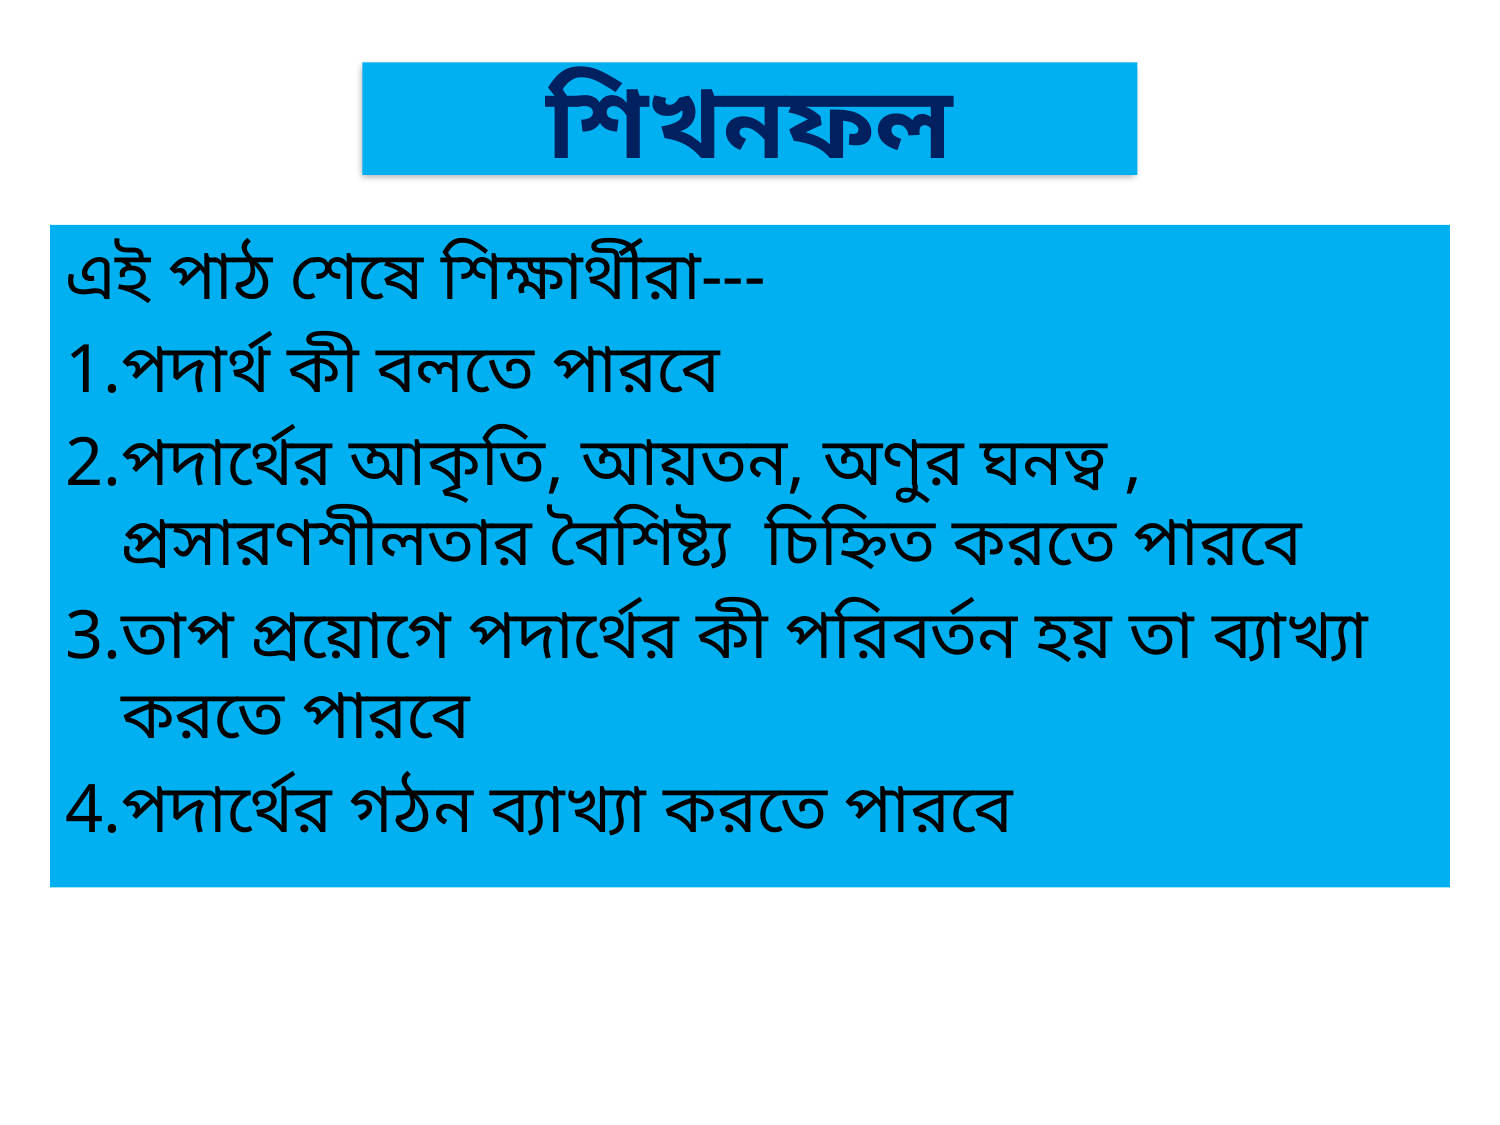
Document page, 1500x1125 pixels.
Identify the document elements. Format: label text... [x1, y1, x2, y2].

title শিখনফল [362, 62, 1138, 175]
list এই পাঠ শেষে শিক্ষার্থীরা--- 1.পদার্থ কী বলতে পারবে 2.পদার্থের আকৃতি, আয়তন, অণুর ঘনত্ব , প্রসারণশীলতার বৈশিষ্ট্য চিহ্নিত করতে পারবে 3.তাপ প্রয়োগে পদার্থের কী পরিবর্তন হয় তা ব্যাখ্যা করতে পারবে 4.পদার্থের গঠন ব্যাখ্যা করতে পারবে [50, 224, 1450, 888]
